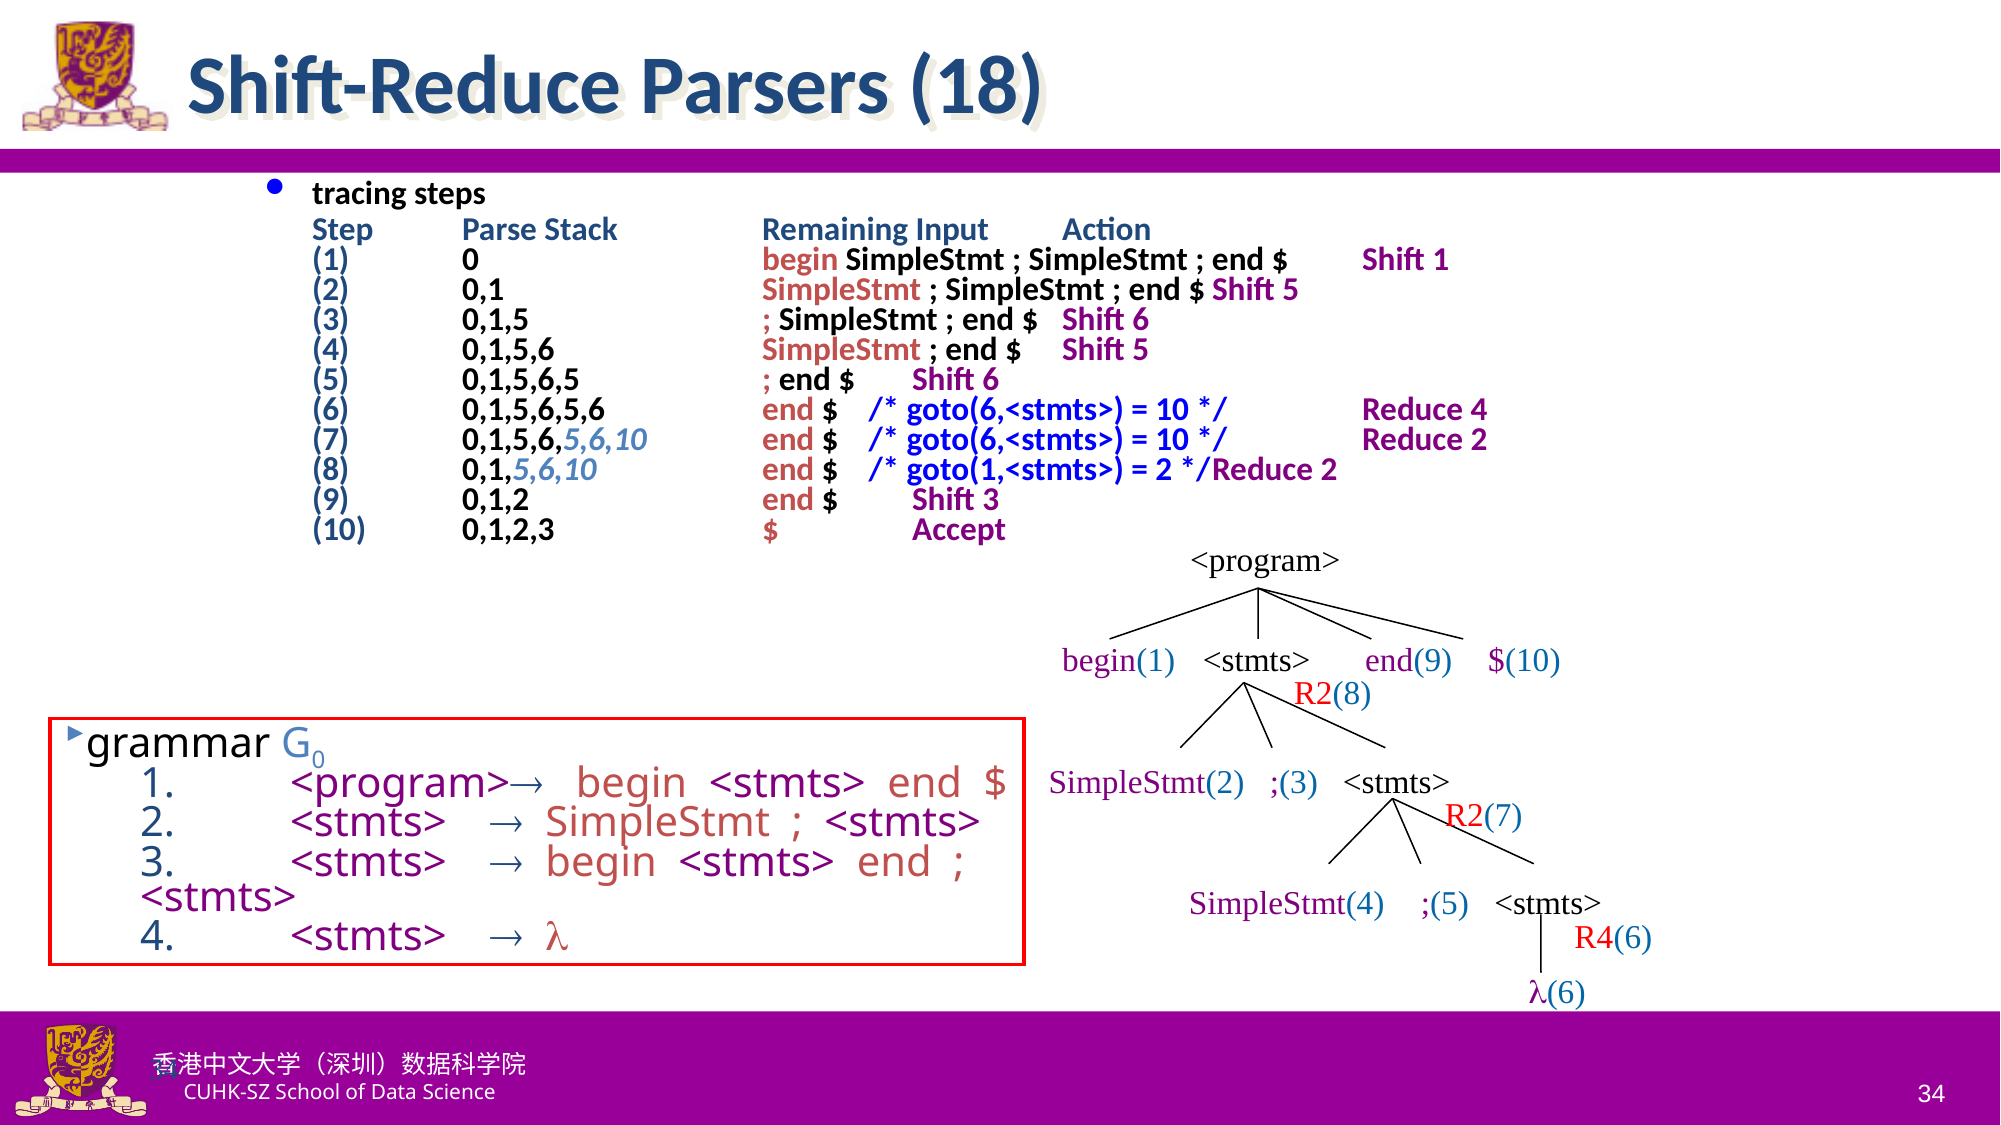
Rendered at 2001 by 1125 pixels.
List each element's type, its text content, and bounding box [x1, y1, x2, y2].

title Shift-Reduce Parsers (18) [171, 23, 1898, 138]
picture [14, 1023, 149, 1117]
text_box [1041, 530, 1679, 1015]
list tracing steps Step Parse Stack Remaining Input Action (1) 0 begin SimpleStmt ; SimpleStmt ; end $ Shift 1 (2) 0,1 SimpleStmt ; SimpleStmt ; end $ Shift 5 (3) 0,1,5 ; SimpleStmt ; end $ Shift 6 (4) 0,1,5,6 SimpleStmt ; end $ Shift 5 (5) 0,1,5,6,5 ; end $ Shift 6 (6) 0,1,5,6,5,6 end $ /* goto(6,<stmts>) = 10 */ Reduce 4 (7) 0,1,5,6,5,6,10 end $ /* goto(6,<stmts>) = 10 */ Reduce 2 (8) 0,1,5,6,10 end $ /* goto(1,<stmts>) = 2 */ Reduce 2 (9) 0,1,2 end $ Shift 3 (10) 0,1,2,3 $ Accept [249, 172, 1751, 581]
slide_number 34 [1493, 1070, 1961, 1125]
picture [21, 20, 173, 131]
slide_number 34 [133, 1042, 568, 1103]
text_box grammar G0 1. <program>® begin <stmts> end $ 2. <stmts> ® SimpleStmt ; <stmts> 3. <stmts> ® begin <stmts> end ; <stmts> 4. <stmts> ® l [50, 718, 1025, 965]
